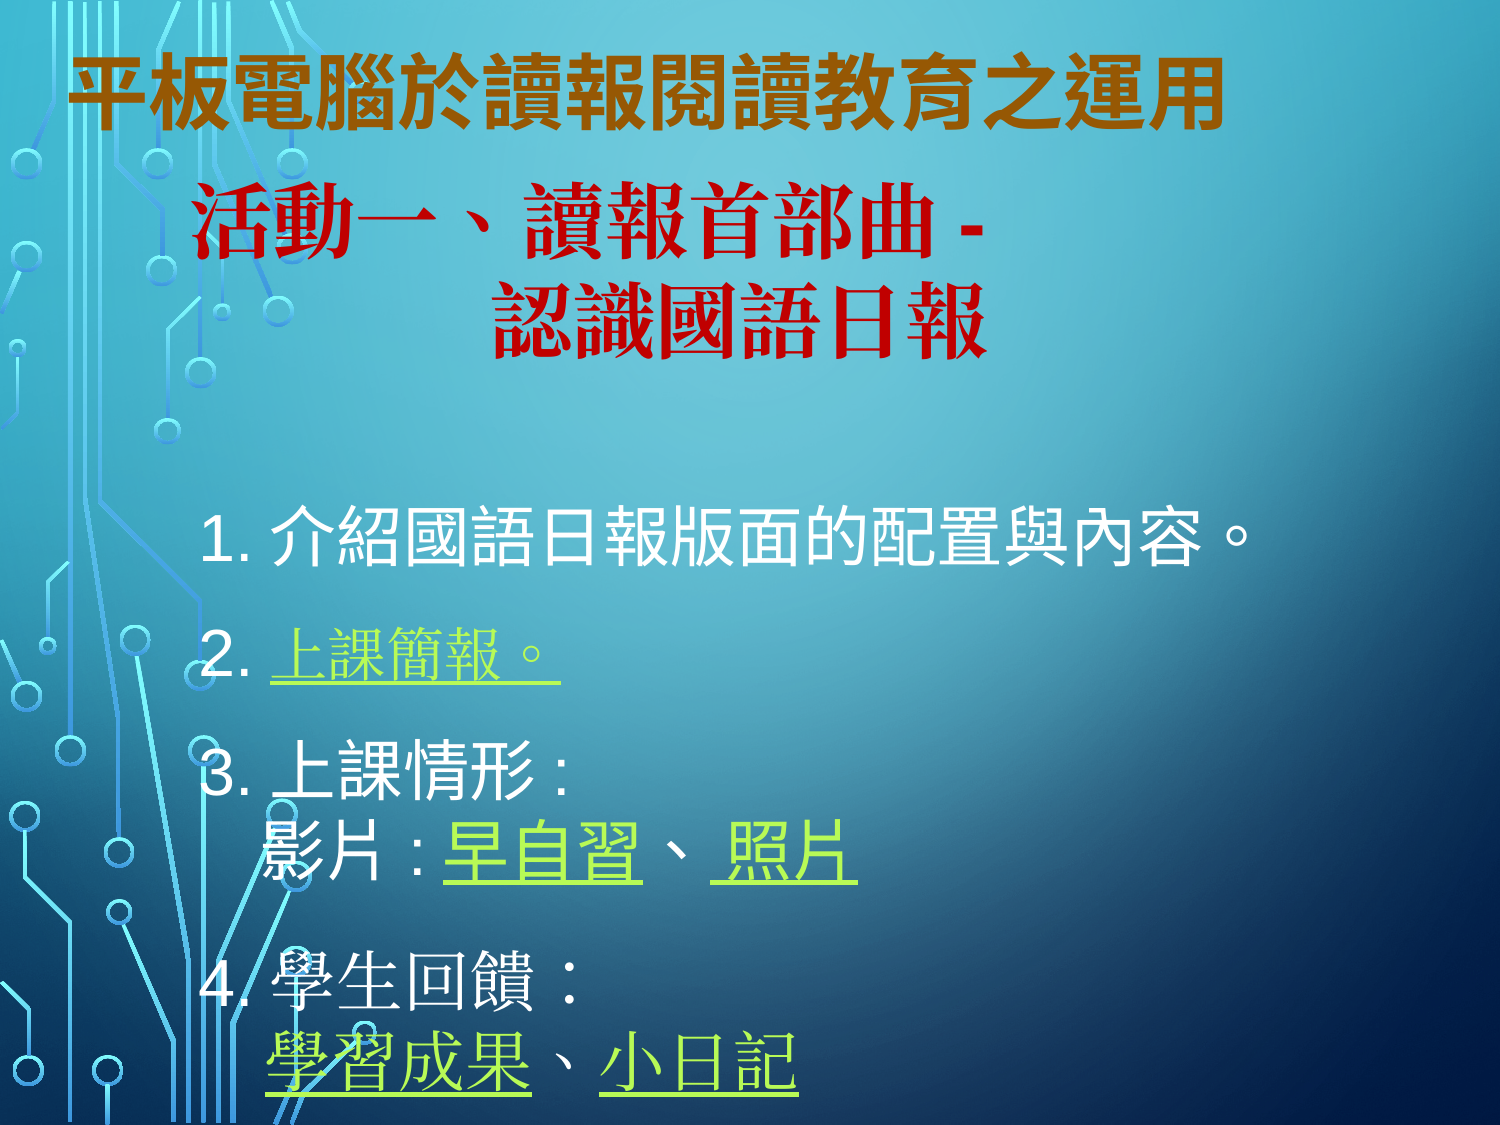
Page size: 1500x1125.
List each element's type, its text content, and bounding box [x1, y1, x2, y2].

text_box 1.介紹國語日報版面的配置與內容。 2.上課簡報。 3.上課情形: 影片:早自習、 照片 4.學生回饋： 學習成果、小日記 [183, 487, 1286, 1124]
text_box 活動一、讀報首部曲- 認識國語日報 [174, 162, 1151, 377]
subtitle 平板電腦於讀報閱讀教育之運用 [50, 12, 1275, 162]
